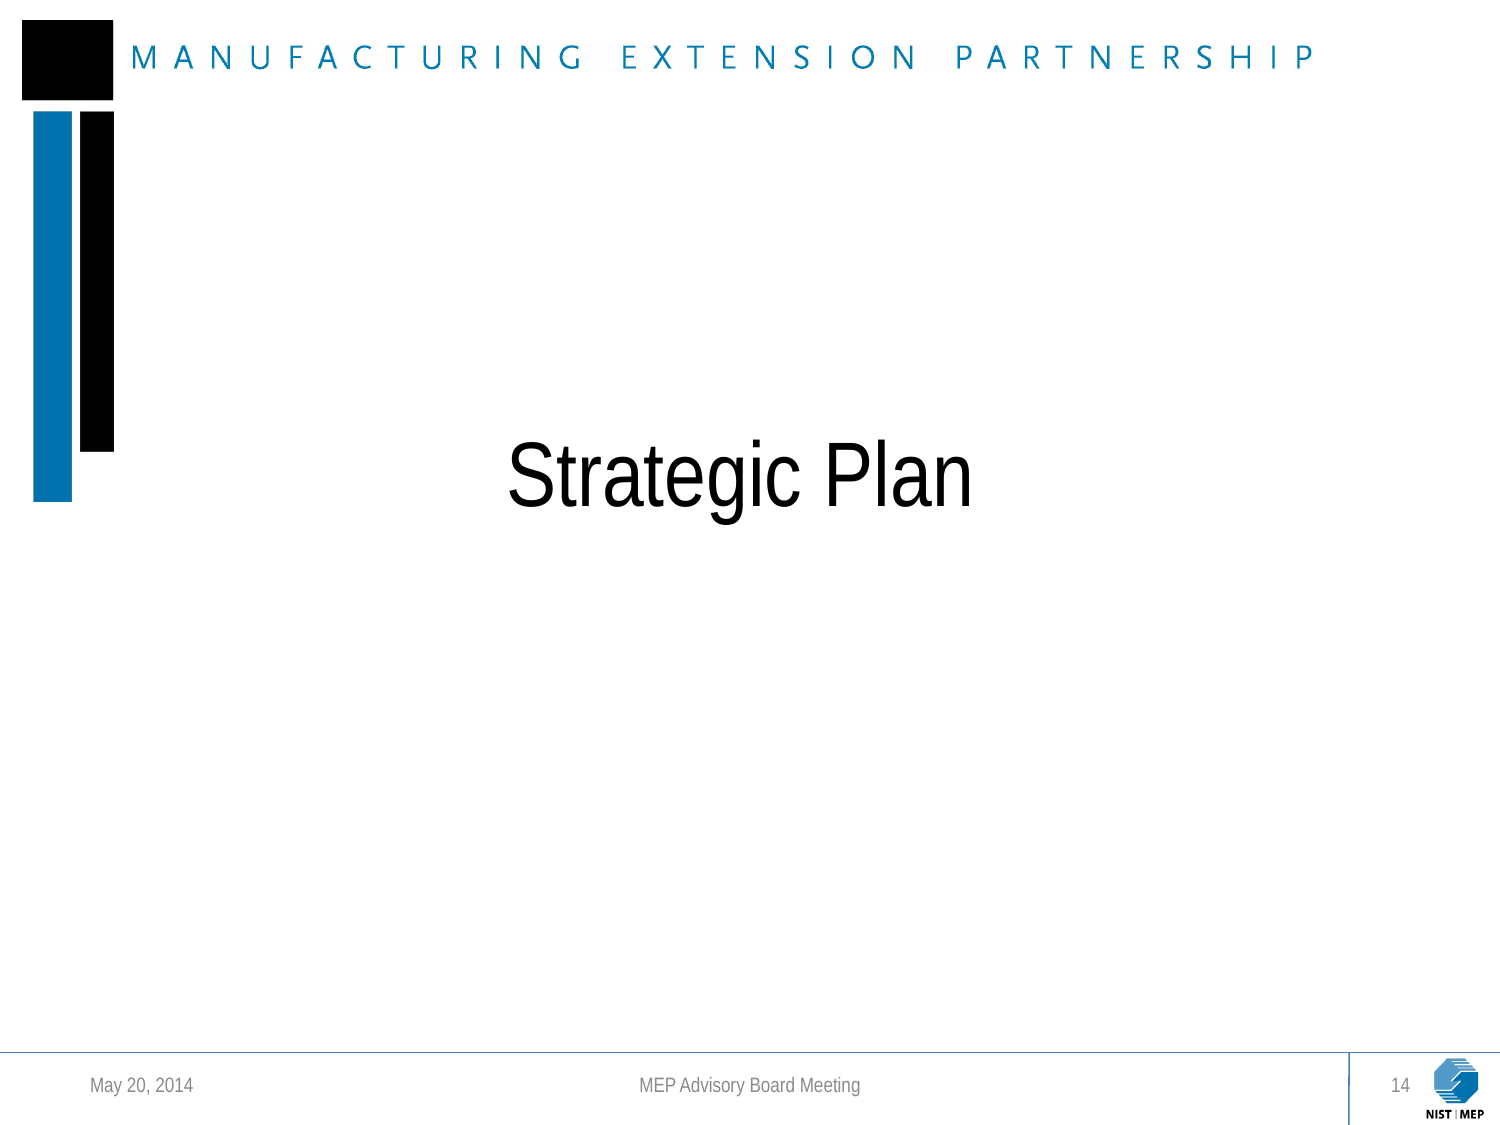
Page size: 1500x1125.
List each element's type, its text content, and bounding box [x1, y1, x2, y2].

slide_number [75, 1066, 425, 1103]
picture [129, 43, 1314, 70]
picture [855, 48, 871, 66]
picture [1425, 1053, 1488, 1124]
footer MEP Advisory Board Meeting [512, 1066, 988, 1103]
title Strategic Plan [135, 349, 1388, 591]
slide_number 14 [1074, 1066, 1425, 1103]
picture [22, 20, 114, 502]
